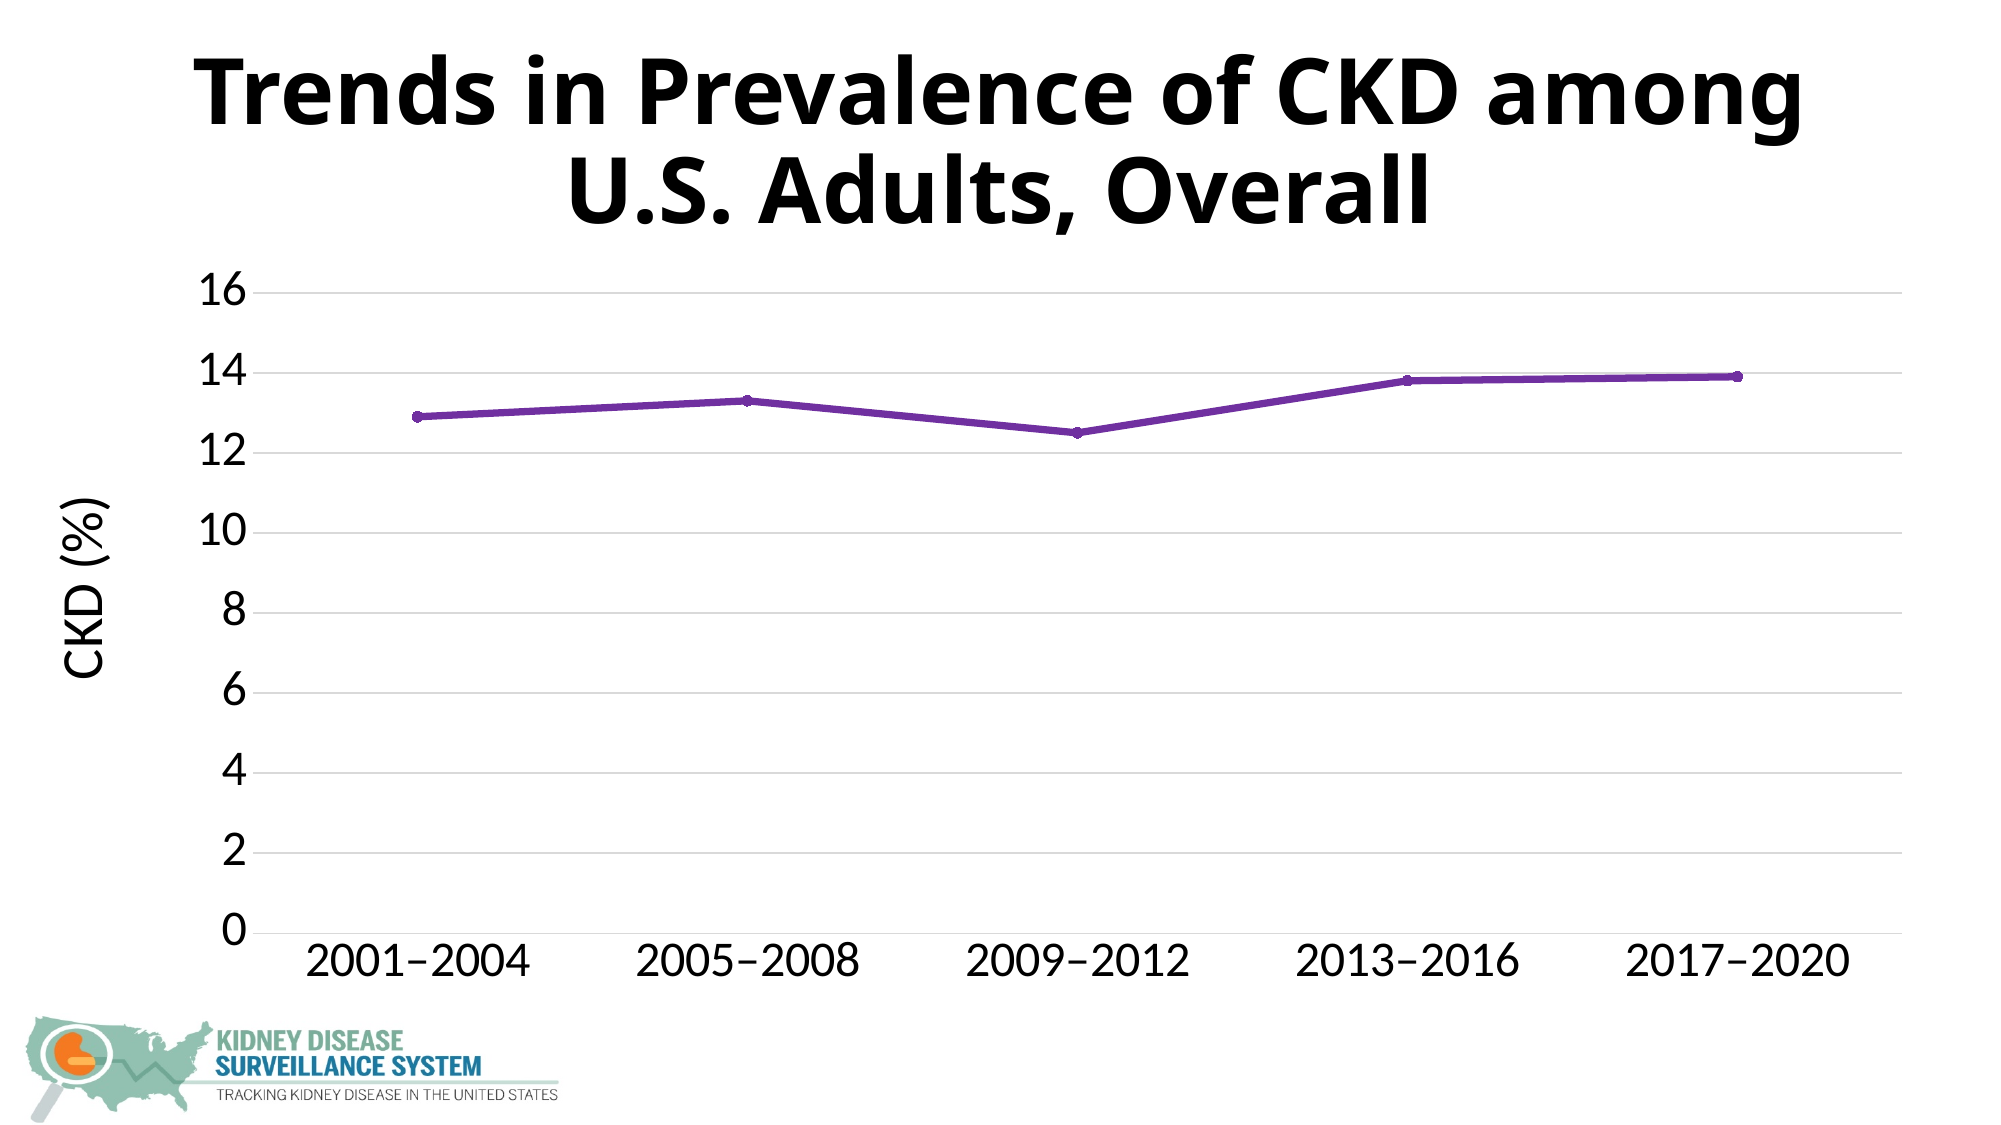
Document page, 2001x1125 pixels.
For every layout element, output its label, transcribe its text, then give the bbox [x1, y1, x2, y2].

picture [22, 1013, 567, 1125]
chart [39, 252, 1941, 1005]
title Trends in Prevalence of CKD among U.S. Adults, Overall [137, 35, 1863, 252]
